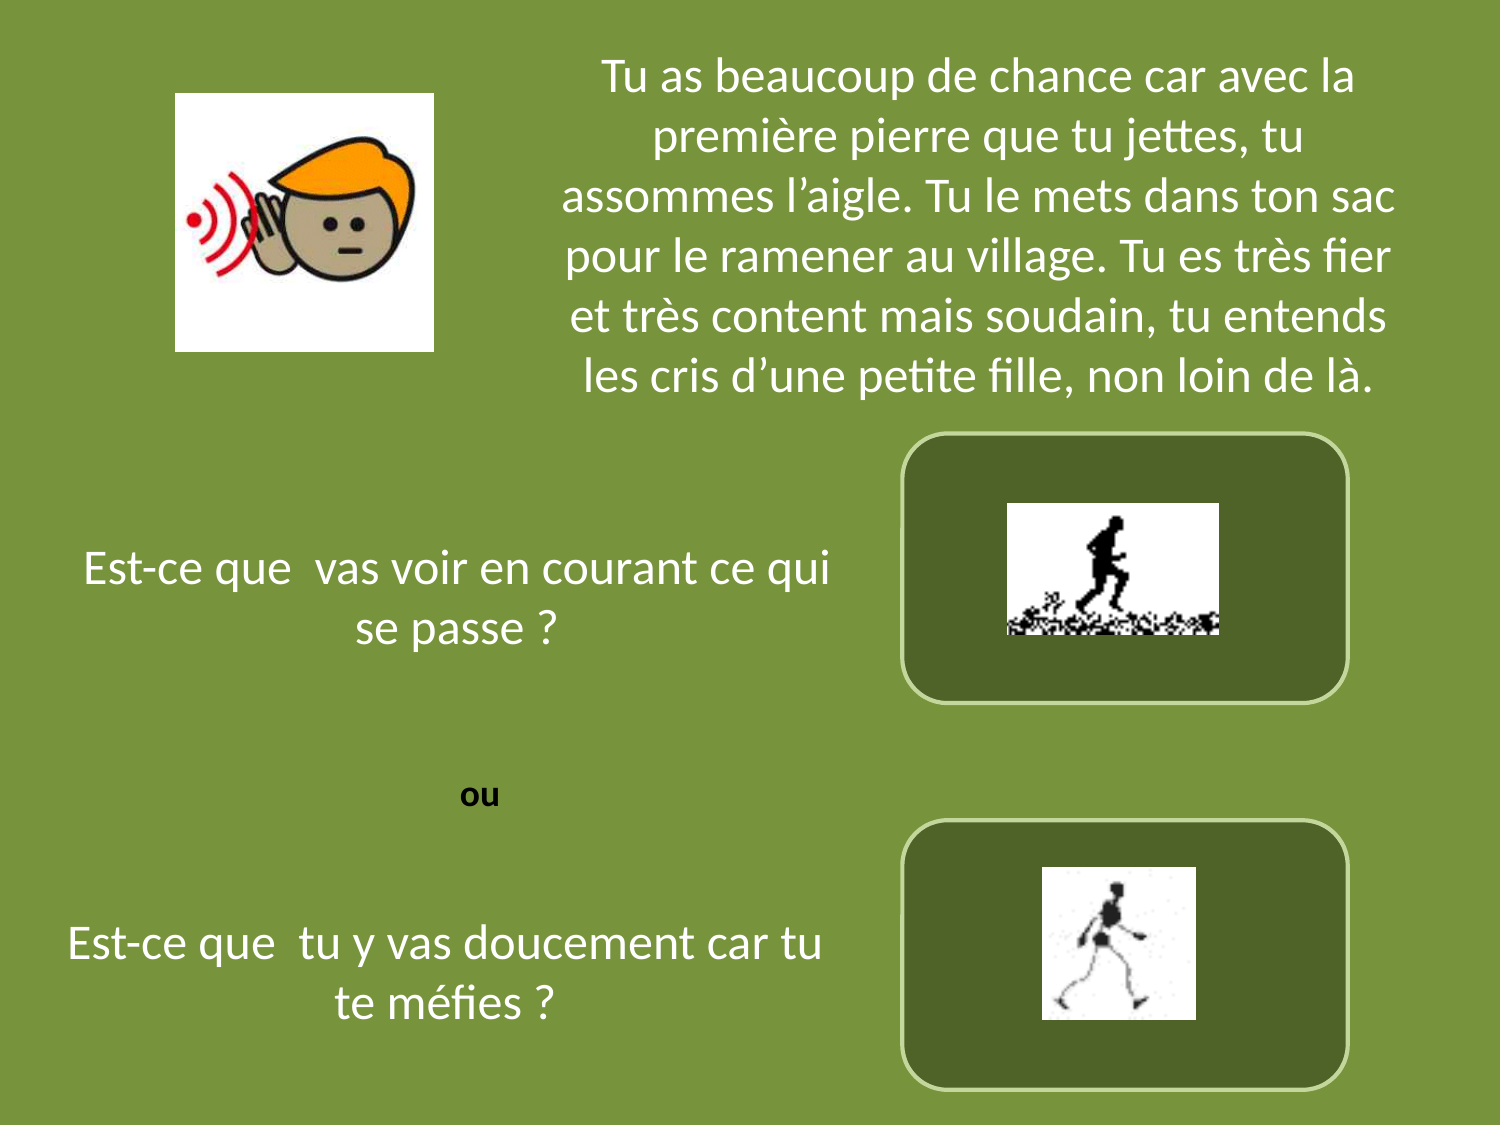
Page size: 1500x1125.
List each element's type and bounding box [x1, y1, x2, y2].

picture [175, 93, 434, 352]
picture [1042, 866, 1196, 1020]
text_box [876, 372, 1397, 741]
text_box [865, 759, 1385, 1125]
picture [1007, 503, 1219, 635]
text_box [0, 0, 1500, 1125]
